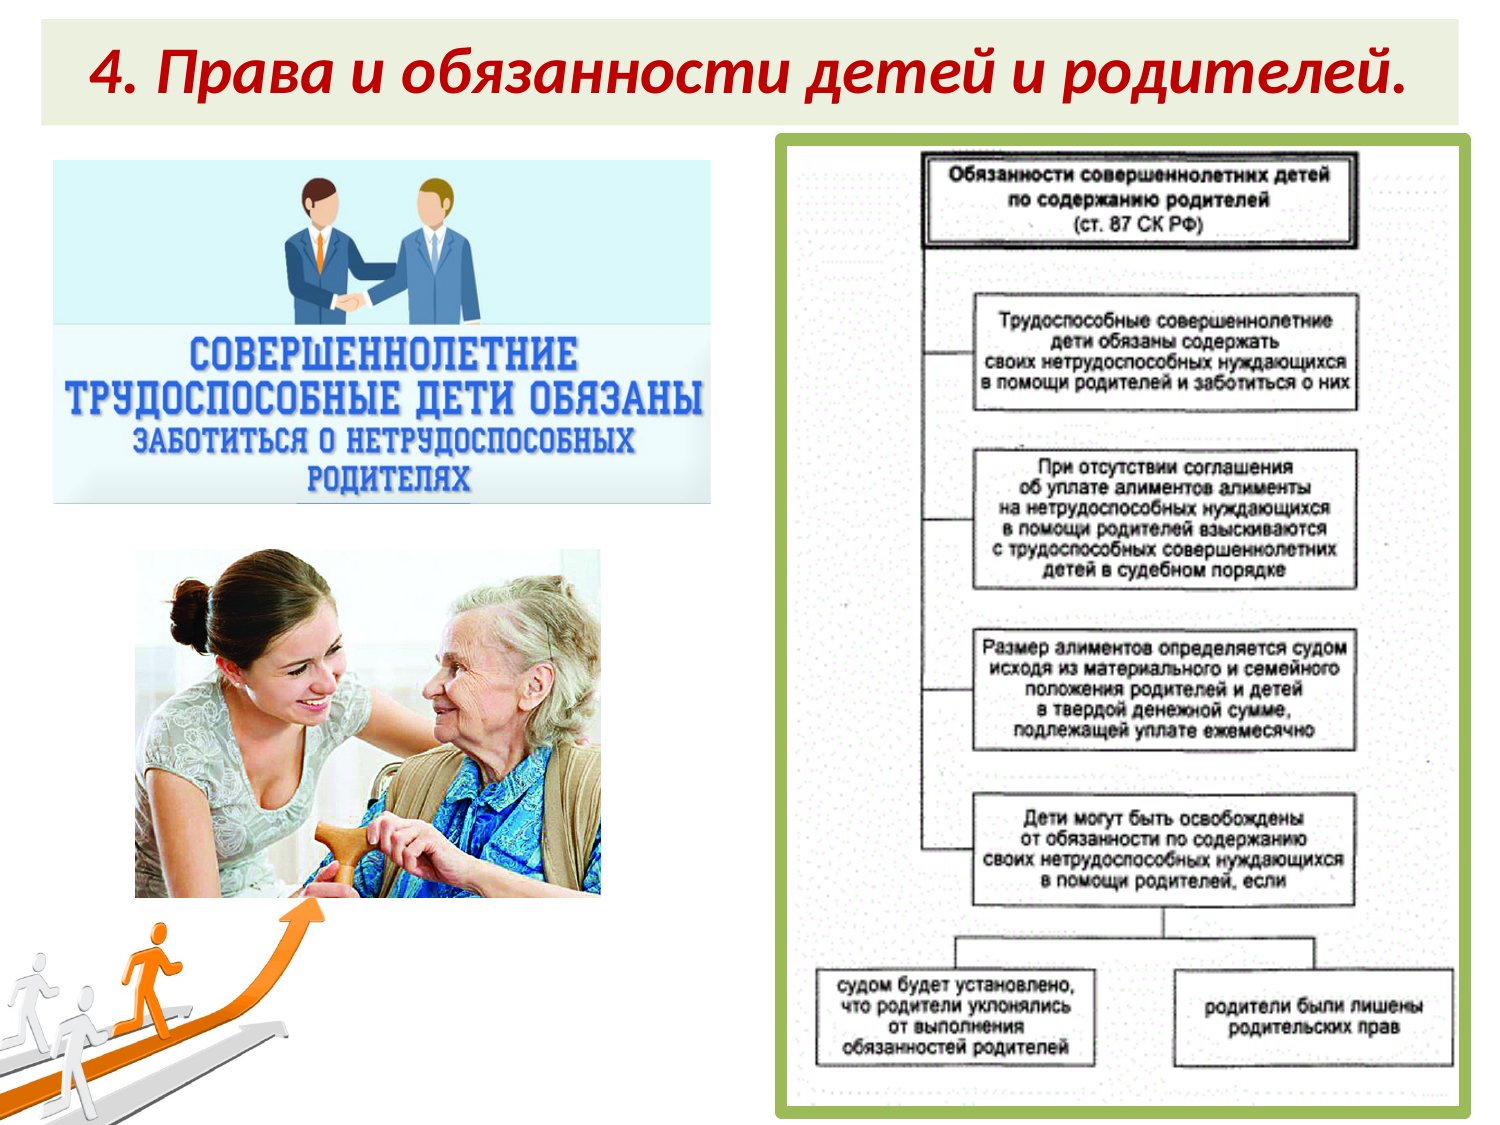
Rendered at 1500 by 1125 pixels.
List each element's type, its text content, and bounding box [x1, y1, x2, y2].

list 4. Права и обязанности детей и родителей. [41, 19, 1459, 126]
picture [0, 0, 1500, 1125]
